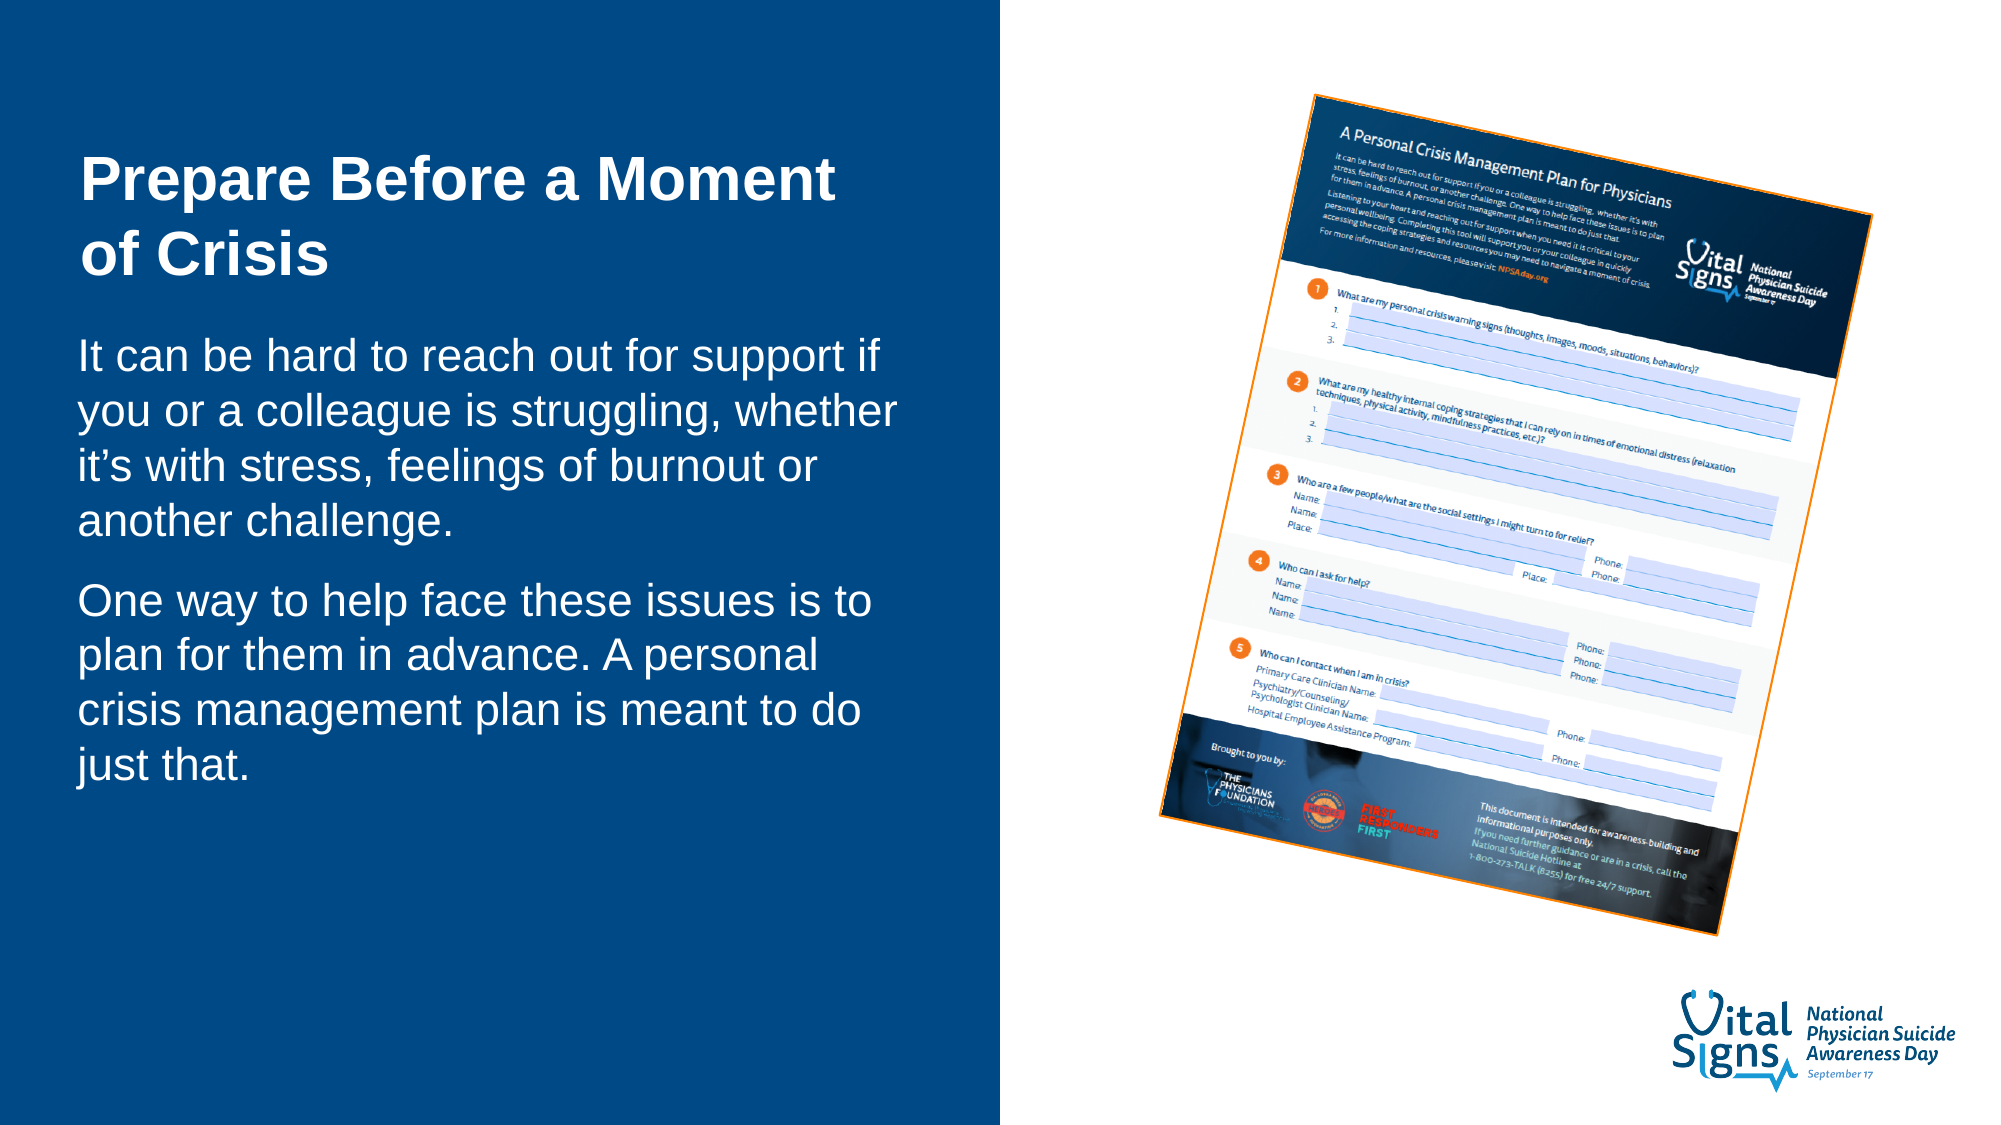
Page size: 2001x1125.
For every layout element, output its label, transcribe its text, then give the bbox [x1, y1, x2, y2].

picture [1162, 97, 1870, 934]
text_box It can be hard to reach out for support if you or a colleague is struggling, whether it’s with stress, feelings of burnout or another challenge. One way to help face these issues is to plan for them in advance. A personal crisis management plan is meant to do just that. [62, 317, 939, 798]
text_box [0, 0, 1001, 1125]
list Prepare Before a Moment of Crisis [65, 130, 918, 216]
picture [1660, 983, 1968, 1100]
